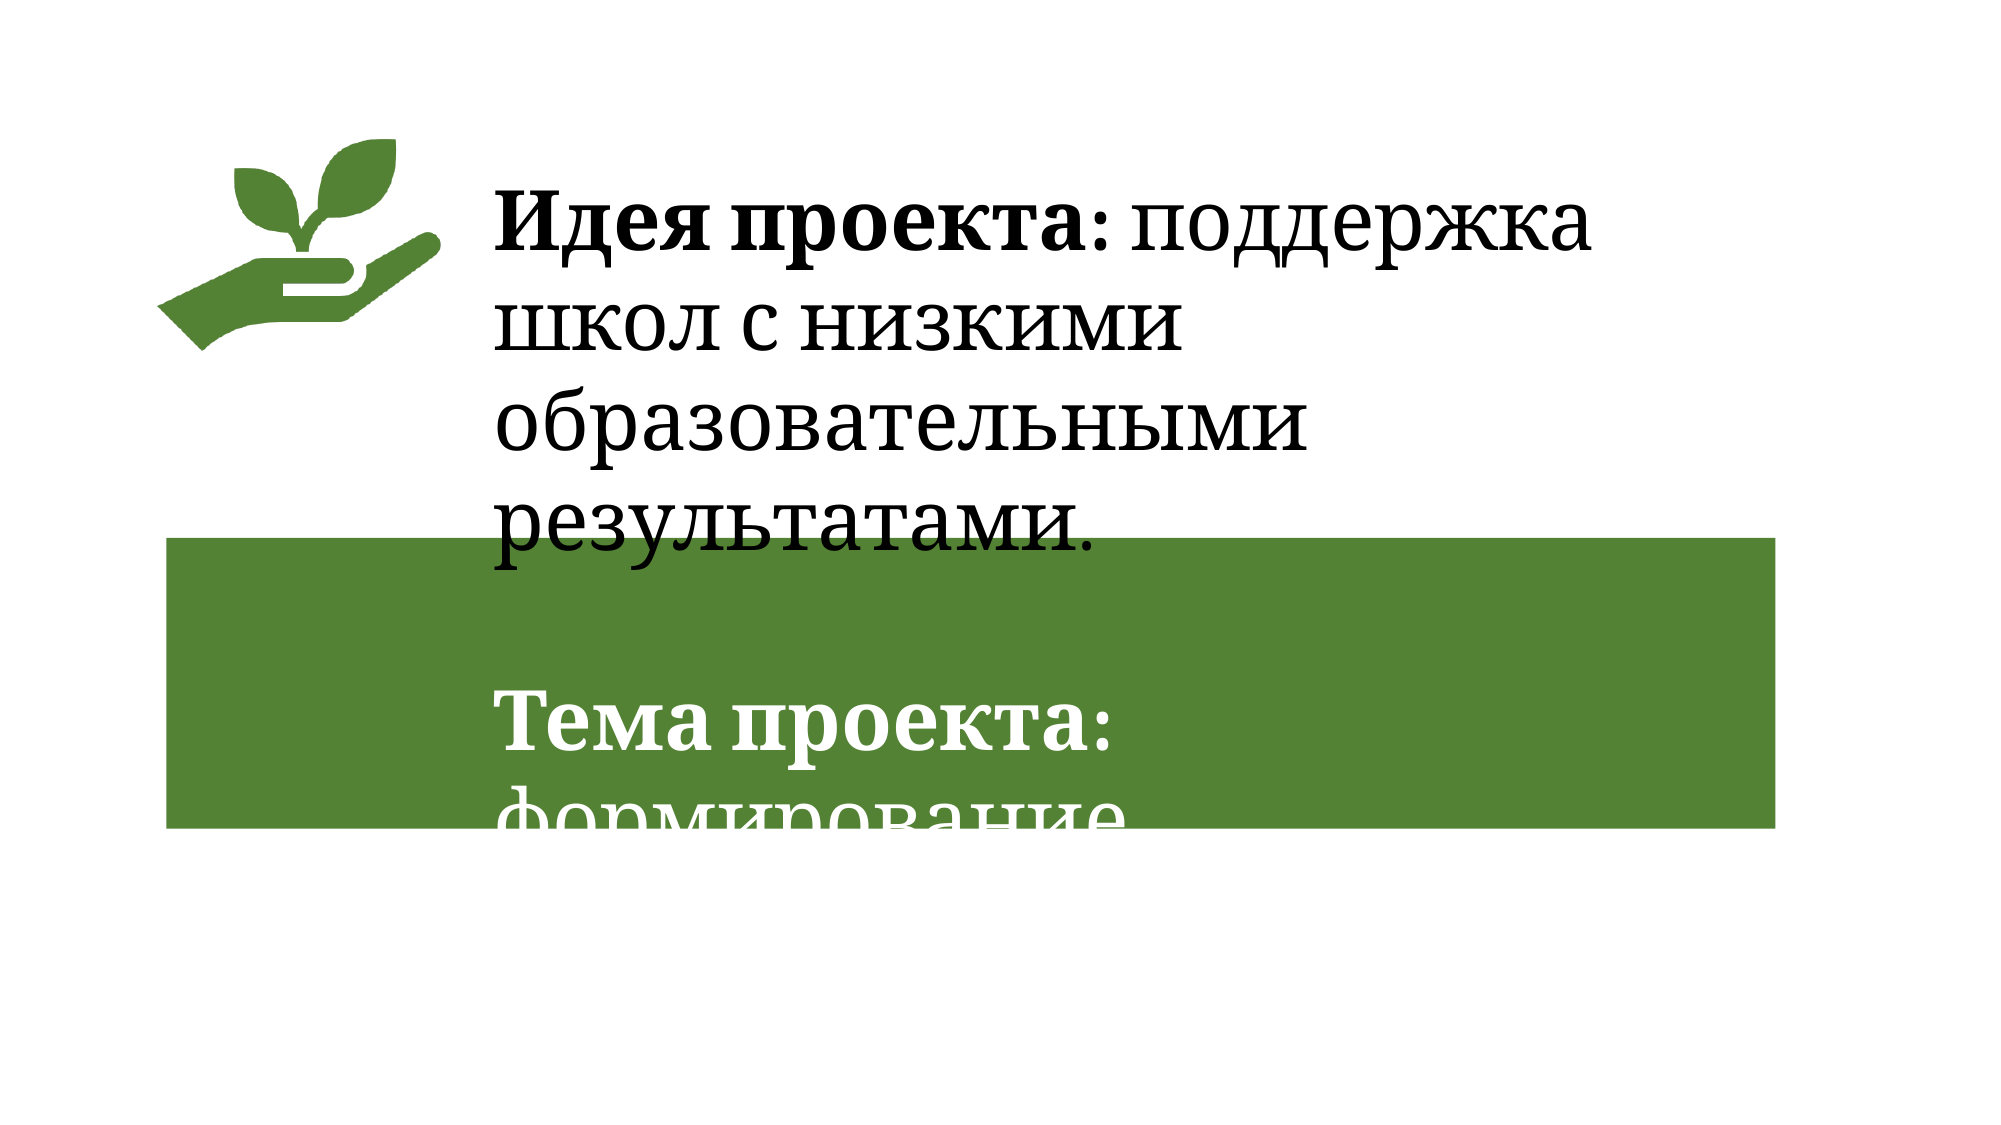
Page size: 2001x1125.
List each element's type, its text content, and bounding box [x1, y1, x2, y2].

text_box Идея проекта: поддержка школ с низкими образовательными результатами. Тема проекта: формирование метапредметных результатов. [478, 159, 1776, 1075]
text_box [165, 537, 478, 830]
picture [144, 90, 453, 399]
